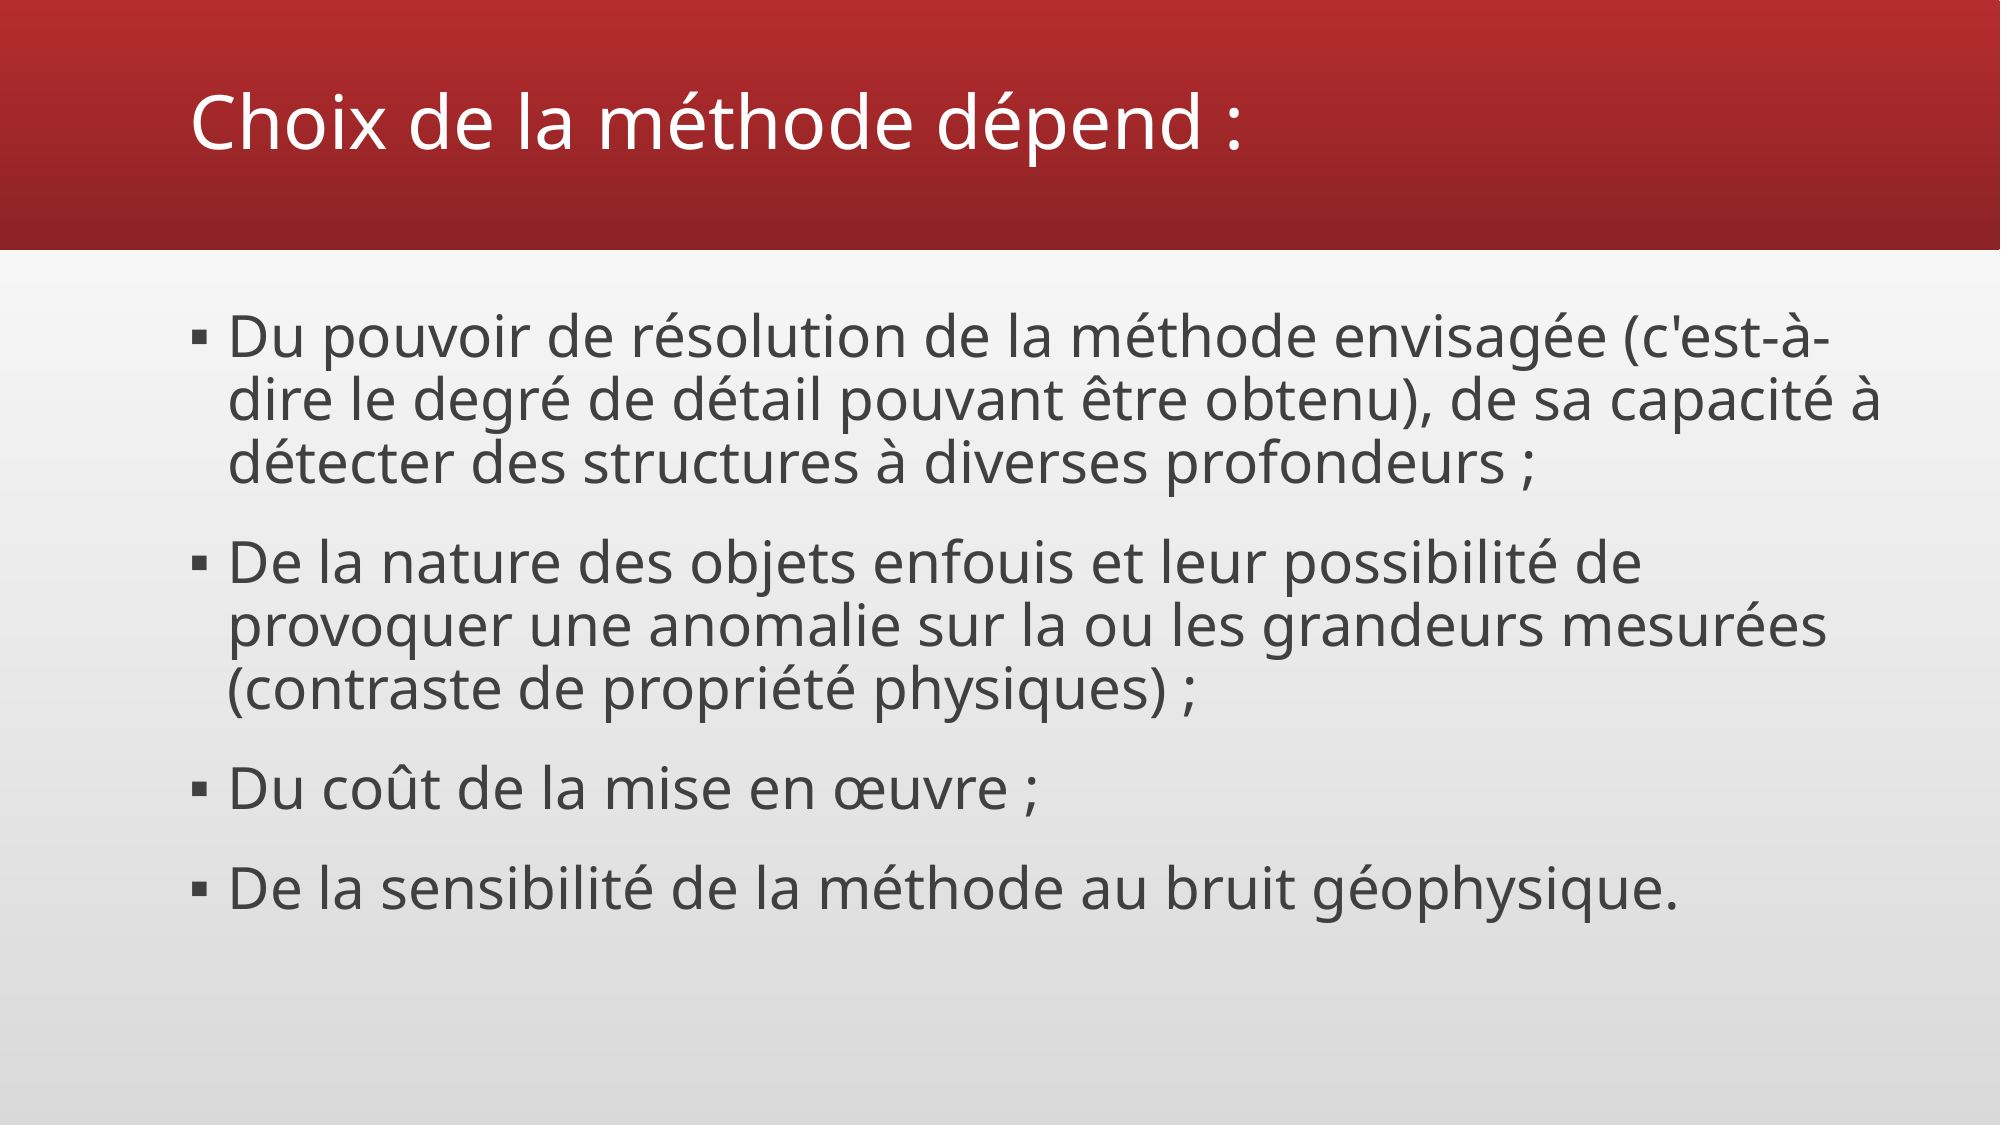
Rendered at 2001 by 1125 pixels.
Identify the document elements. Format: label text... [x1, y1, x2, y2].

title Choix de la méthode dépend : [174, 16, 1825, 234]
list Du pouvoir de résolution de la méthode envisagée (c'est-à-dire le degré de détail pouvant être obtenu), de sa capacité à détecter des structures à diverses profondeurs ; De la nature des objets enfouis et leur possibilité de provoquer une anomalie sur la ou les grandeurs mesurées (contraste de propriété physiques) ; Du coût de la mise en œuvre ; De la sensibilité de la méthode au bruit géophysique. [174, 299, 1910, 1050]
